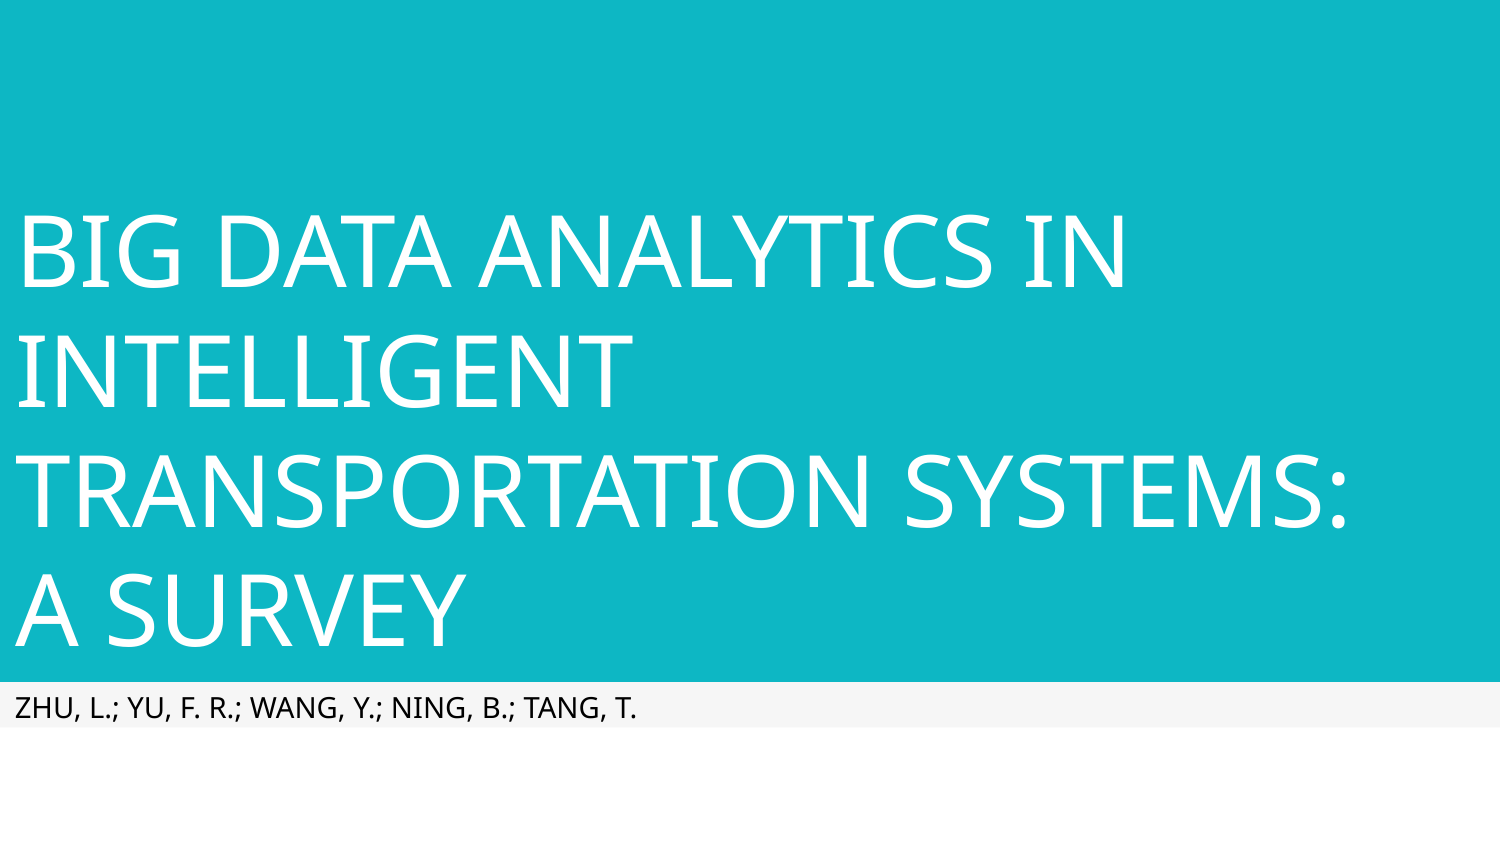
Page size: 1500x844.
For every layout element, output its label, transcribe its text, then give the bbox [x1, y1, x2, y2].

text_box ZHU, L.; YU, F. R.; WANG, Y.; NING, B.; TANG, T. [0, 681, 791, 732]
title BIG DATA ANALYTICS IN INTELLIGENT TRANSPORTATION SYSTEMS: A SURVEY [0, 284, 1500, 682]
